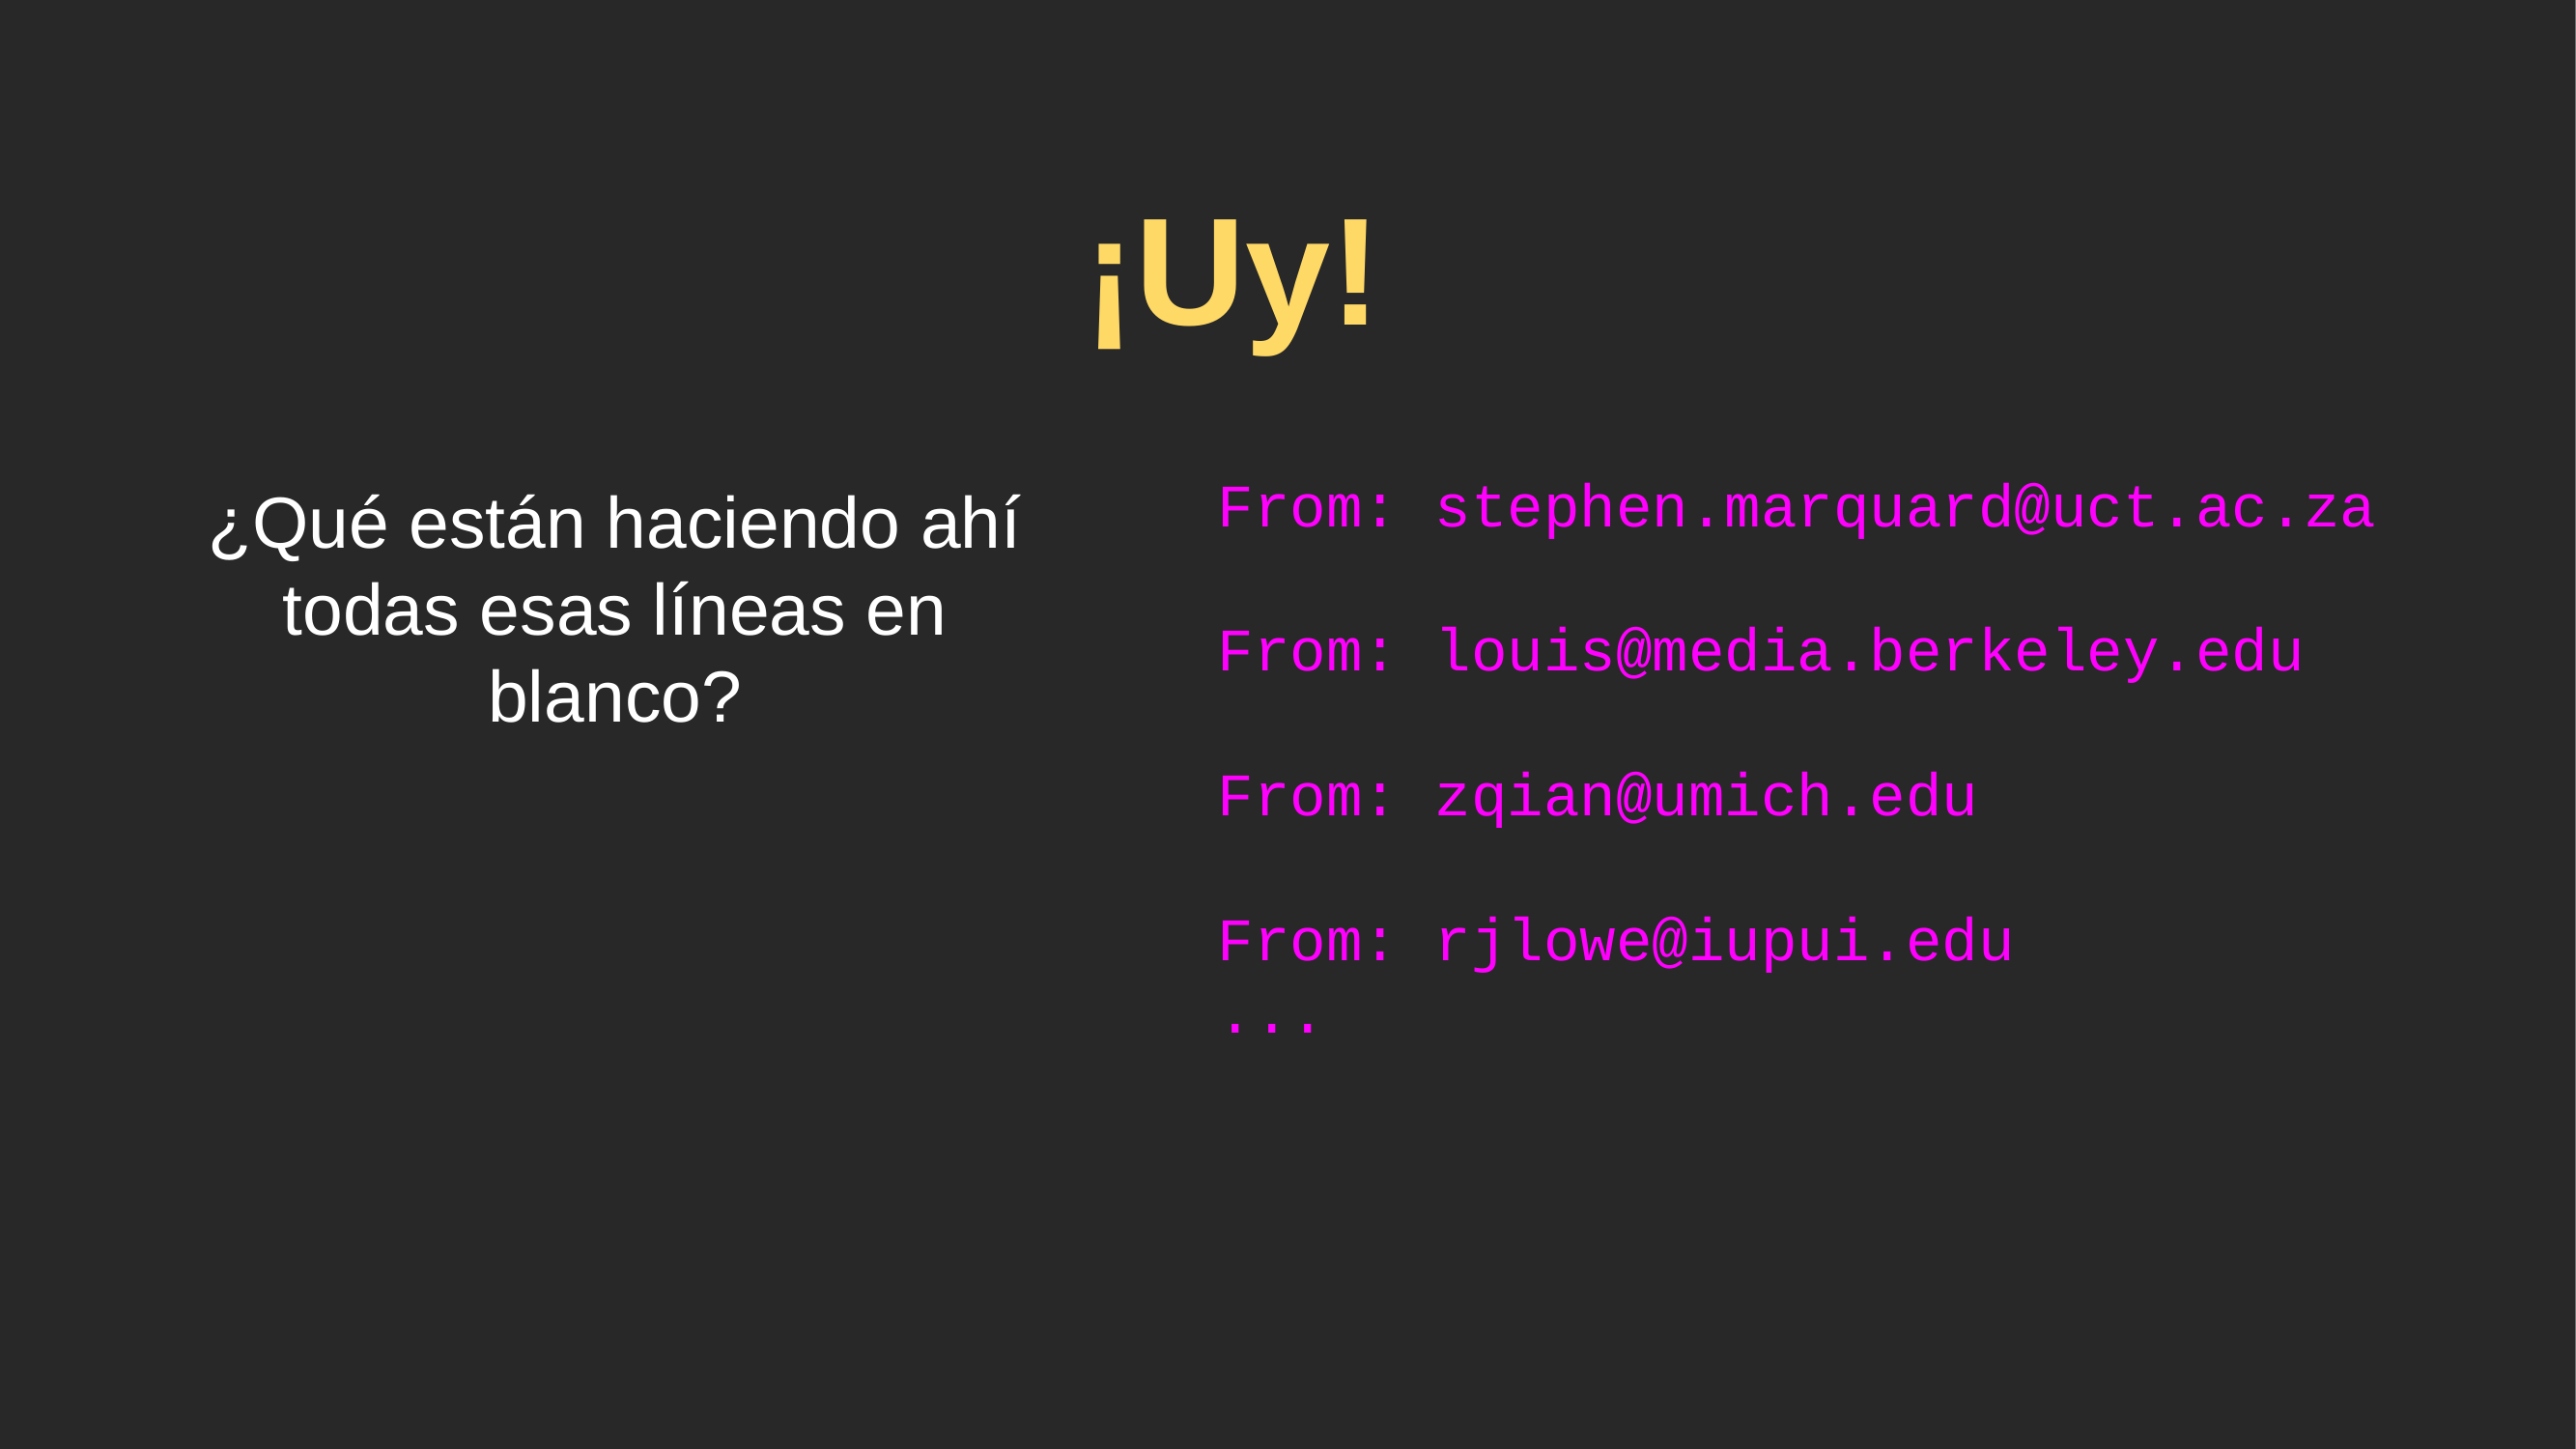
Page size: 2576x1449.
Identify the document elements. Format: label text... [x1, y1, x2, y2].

text_box From: stephen.marquard@uct.ac.za From: louis@media.berkeley.edu From: zqian@umich.edu From: rjlowe@iupui.edu ... [1203, 458, 2492, 1177]
title ¡Uy! [183, 125, 2282, 403]
text_box ¿Qué están haciendo ahí todas esas líneas en blanco? [197, 515, 1033, 697]
